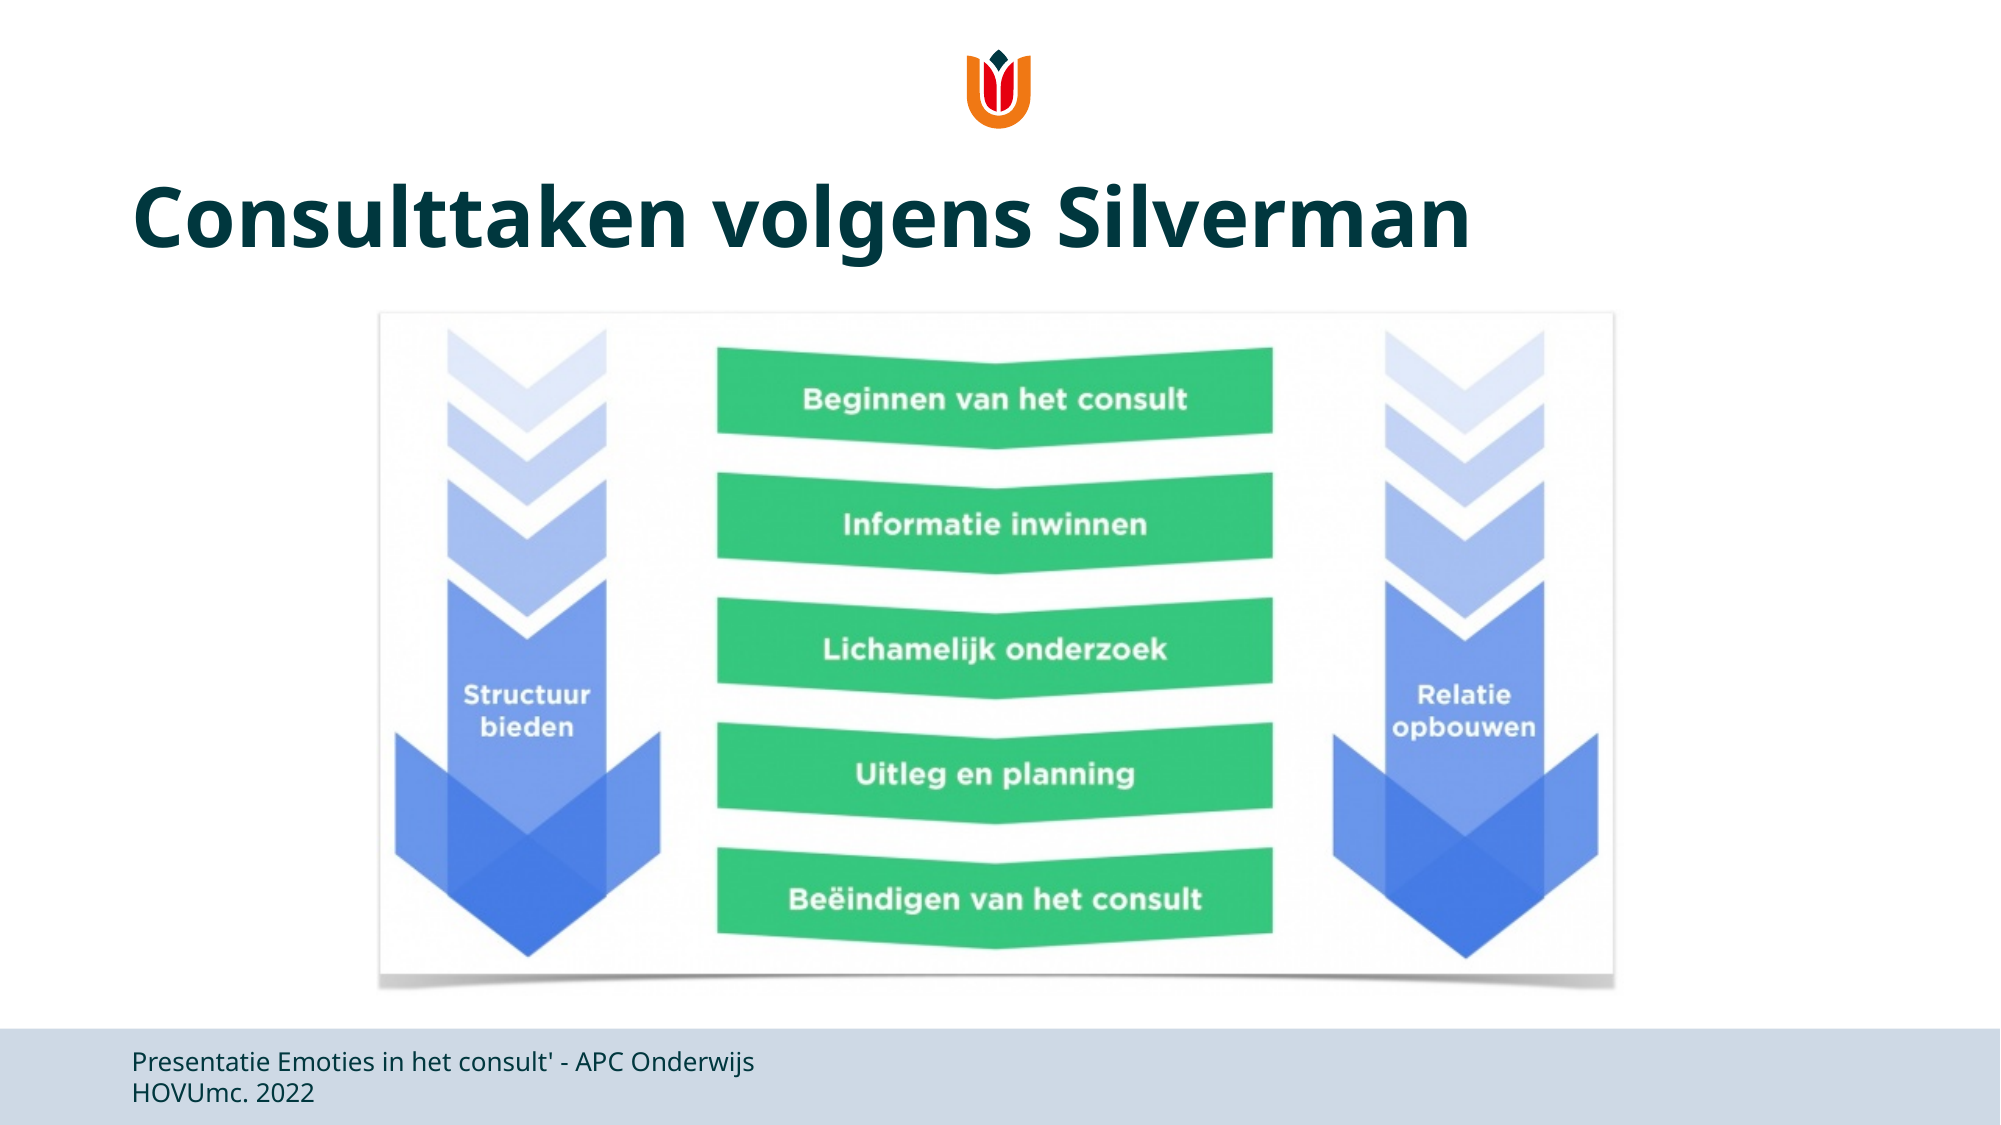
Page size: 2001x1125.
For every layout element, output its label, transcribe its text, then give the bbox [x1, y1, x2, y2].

footer Presentatie Emoties in het consult' - APC Onderwijs HOVUmc. 2022 [116, 1046, 792, 1107]
picture [376, 309, 1624, 996]
title Consulttaken volgens Silverman [116, 111, 1883, 330]
